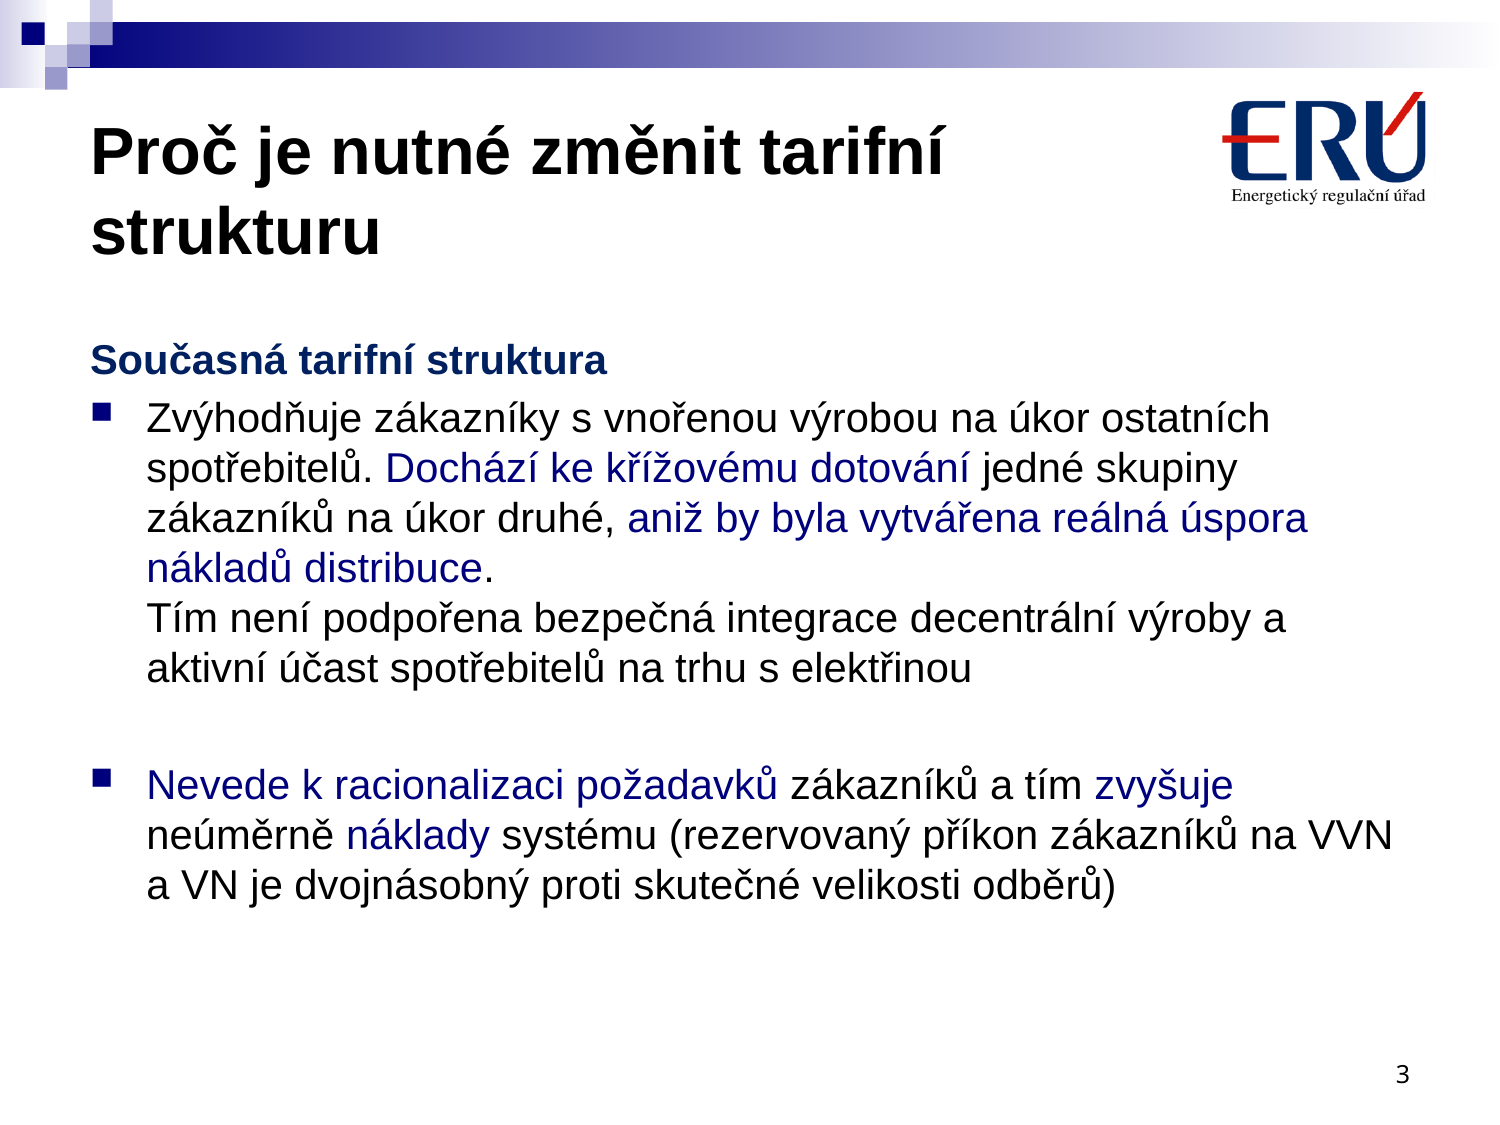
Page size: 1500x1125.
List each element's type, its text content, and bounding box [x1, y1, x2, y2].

title Proč je nutné změnit tarifní strukturu [75, 75, 1225, 300]
picture [1225, 87, 1435, 209]
list Současná tarifní struktura Zvýhodňuje zákazníky s vnořenou výrobou na úkor ostatních spotřebitelů. Dochází ke křížovému dotování jedné skupiny zákazníků na úkor druhé, aniž by byla vytvářena reálná úspora nákladů distribuce. Tím není podpořena bezpečná integrace decentrální výroby a aktivní účast spotřebitelů na trhu s elektřinou Nevede k racionalizaci požadavků zákazníků a tím zvyšuje neúměrně náklady systému (rezervovaný příkon zákazníků na VVN a VN je dvojnásobný proti skutečné velikosti odběrů) [75, 324, 1425, 963]
slide_number 3 [1074, 1025, 1425, 1100]
